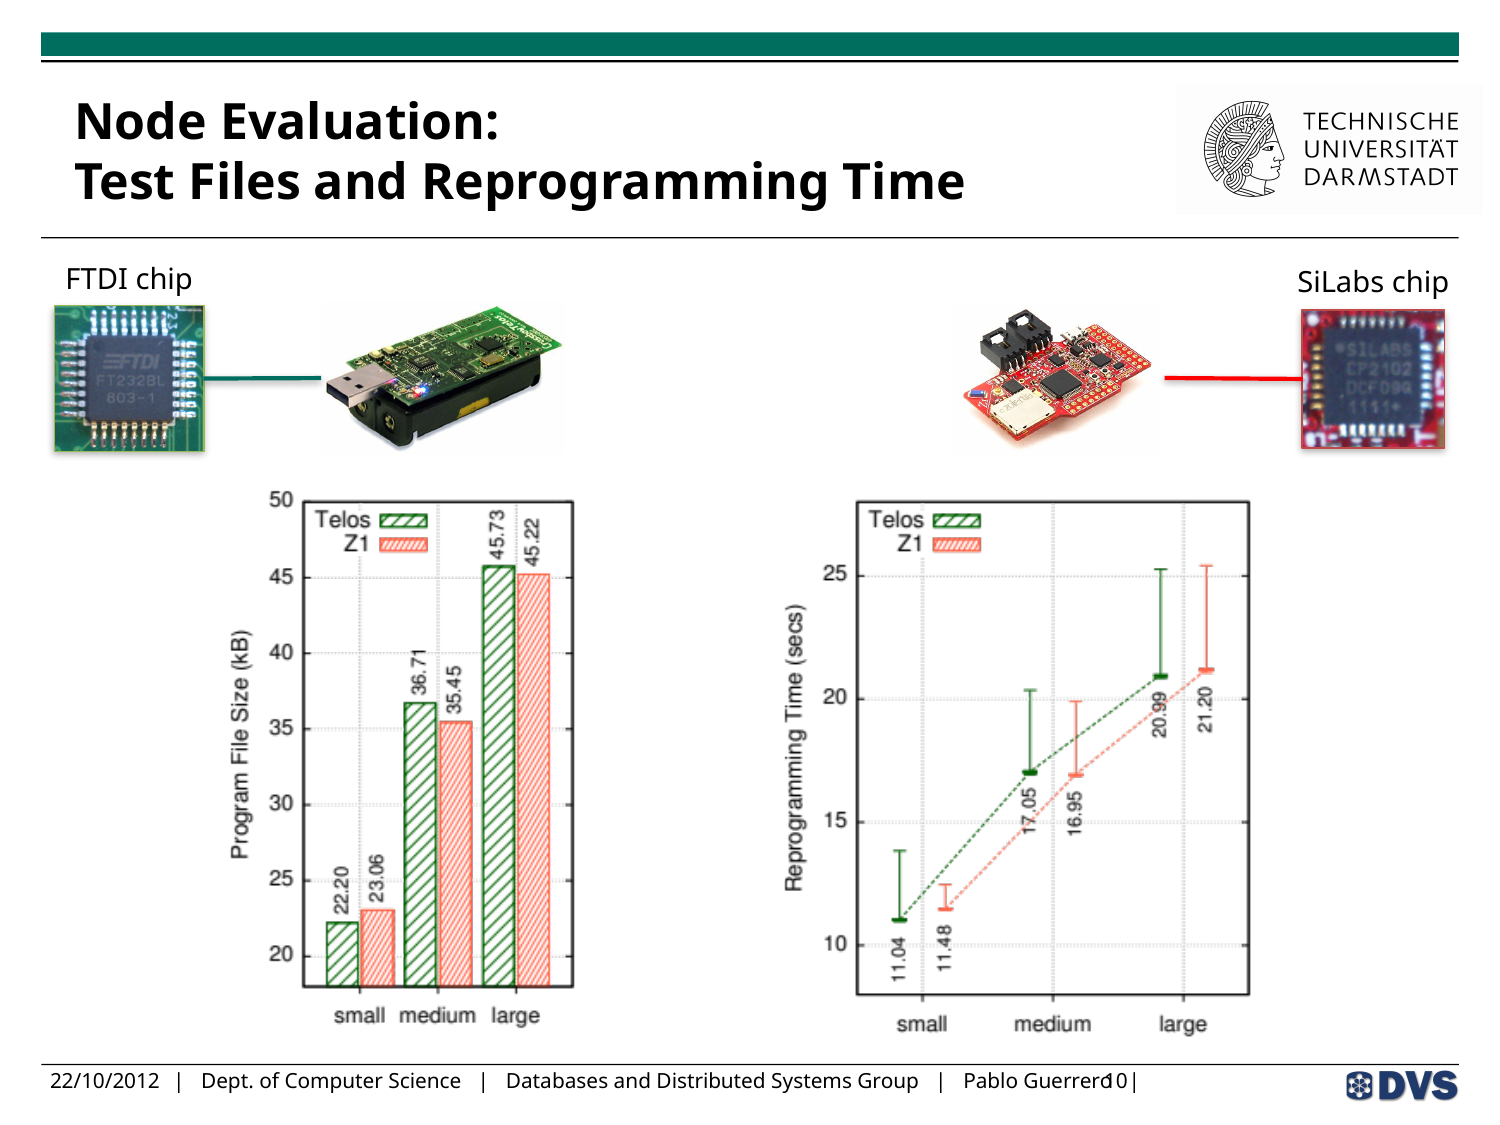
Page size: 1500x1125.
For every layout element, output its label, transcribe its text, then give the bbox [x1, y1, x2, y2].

picture [784, 483, 1275, 1056]
footer | Dept. of Computer Science | Databases and Distributed Systems Group | Pablo Guerrero | [173, 1067, 1104, 1106]
picture [1187, 84, 1483, 214]
text_box FTDI chip [50, 252, 208, 303]
title Node Evaluation: Test Files and Reprogramming Time [59, 80, 1187, 218]
picture [54, 306, 204, 451]
picture [320, 301, 565, 455]
picture [1302, 310, 1445, 448]
footer | Dept. of Computer Science | Databases and Distributed Systems Group | Pablo Guerrero | [1341, 1067, 1495, 1106]
picture [951, 299, 1165, 457]
picture [230, 483, 599, 1056]
text_box SiLabs chip [1282, 255, 1465, 306]
slide_number 10 [1104, 1067, 1341, 1106]
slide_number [50, 1067, 173, 1106]
